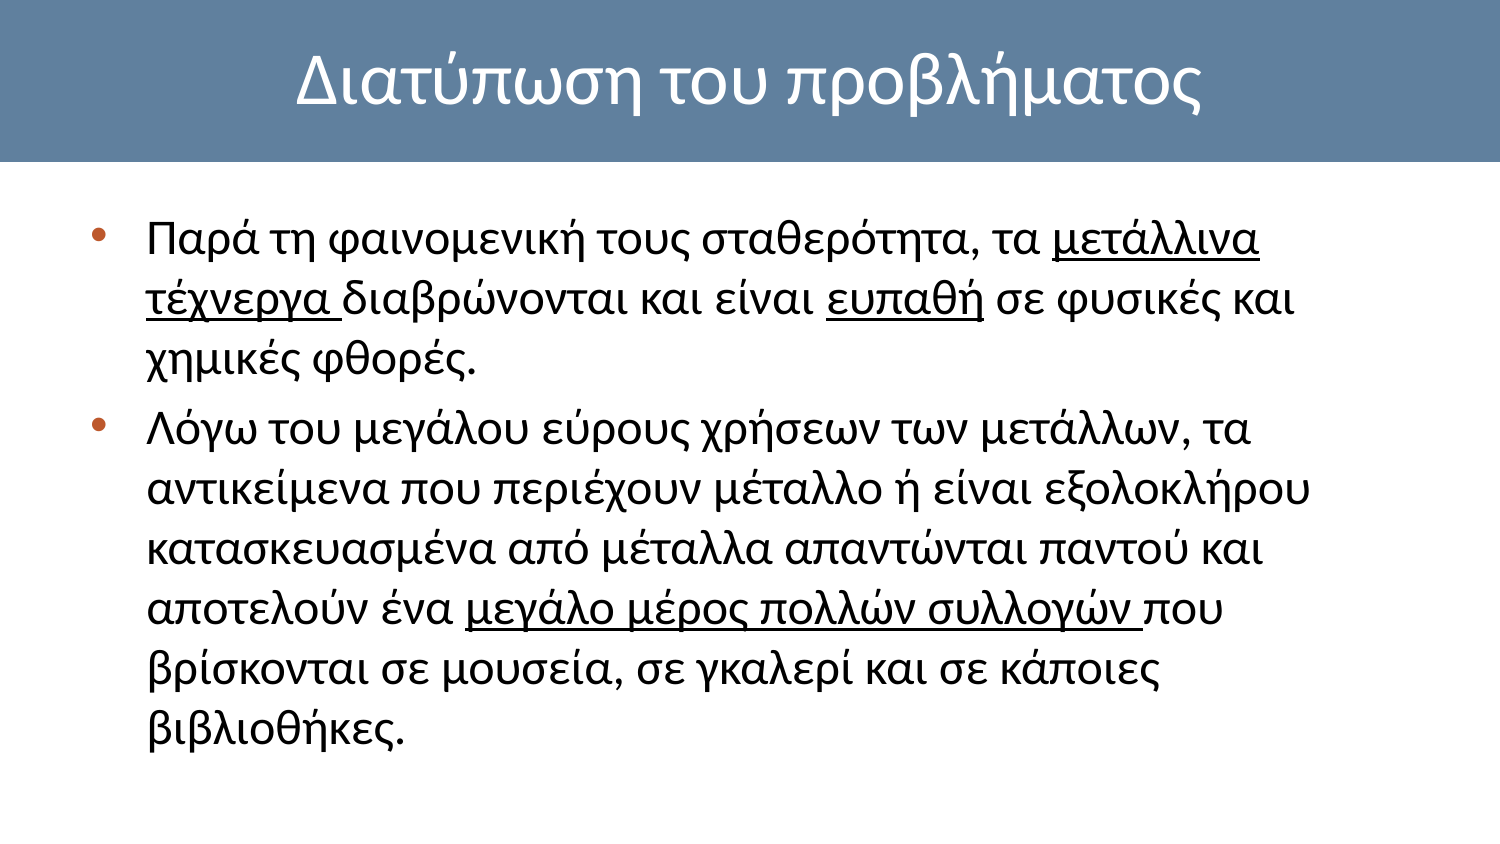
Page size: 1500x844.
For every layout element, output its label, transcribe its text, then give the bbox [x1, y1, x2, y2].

list Παρά τη φαινομενική τους σταθερότητα, τα μετάλλινα τέχνεργα διαβρώνονται και είναι ευπαθή σε φυσικές και χημικές φθορές. Λόγω του μεγάλου εύρους χρήσεων των μετάλλων, τα αντικείμενα που περιέχουν μέταλλο ή είναι εξολοκλήρου κατασκευασμένα από μέταλλα απαντώνται παντού και αποτελούν ένα μεγάλο μέρος πολλών συλλογών που βρίσκονται σε μουσεία, σε γκαλερί και σε κάποιες βιβλιοθήκες. [75, 196, 1425, 824]
title Διατύπωση του προβλήματος [75, 10, 1425, 139]
